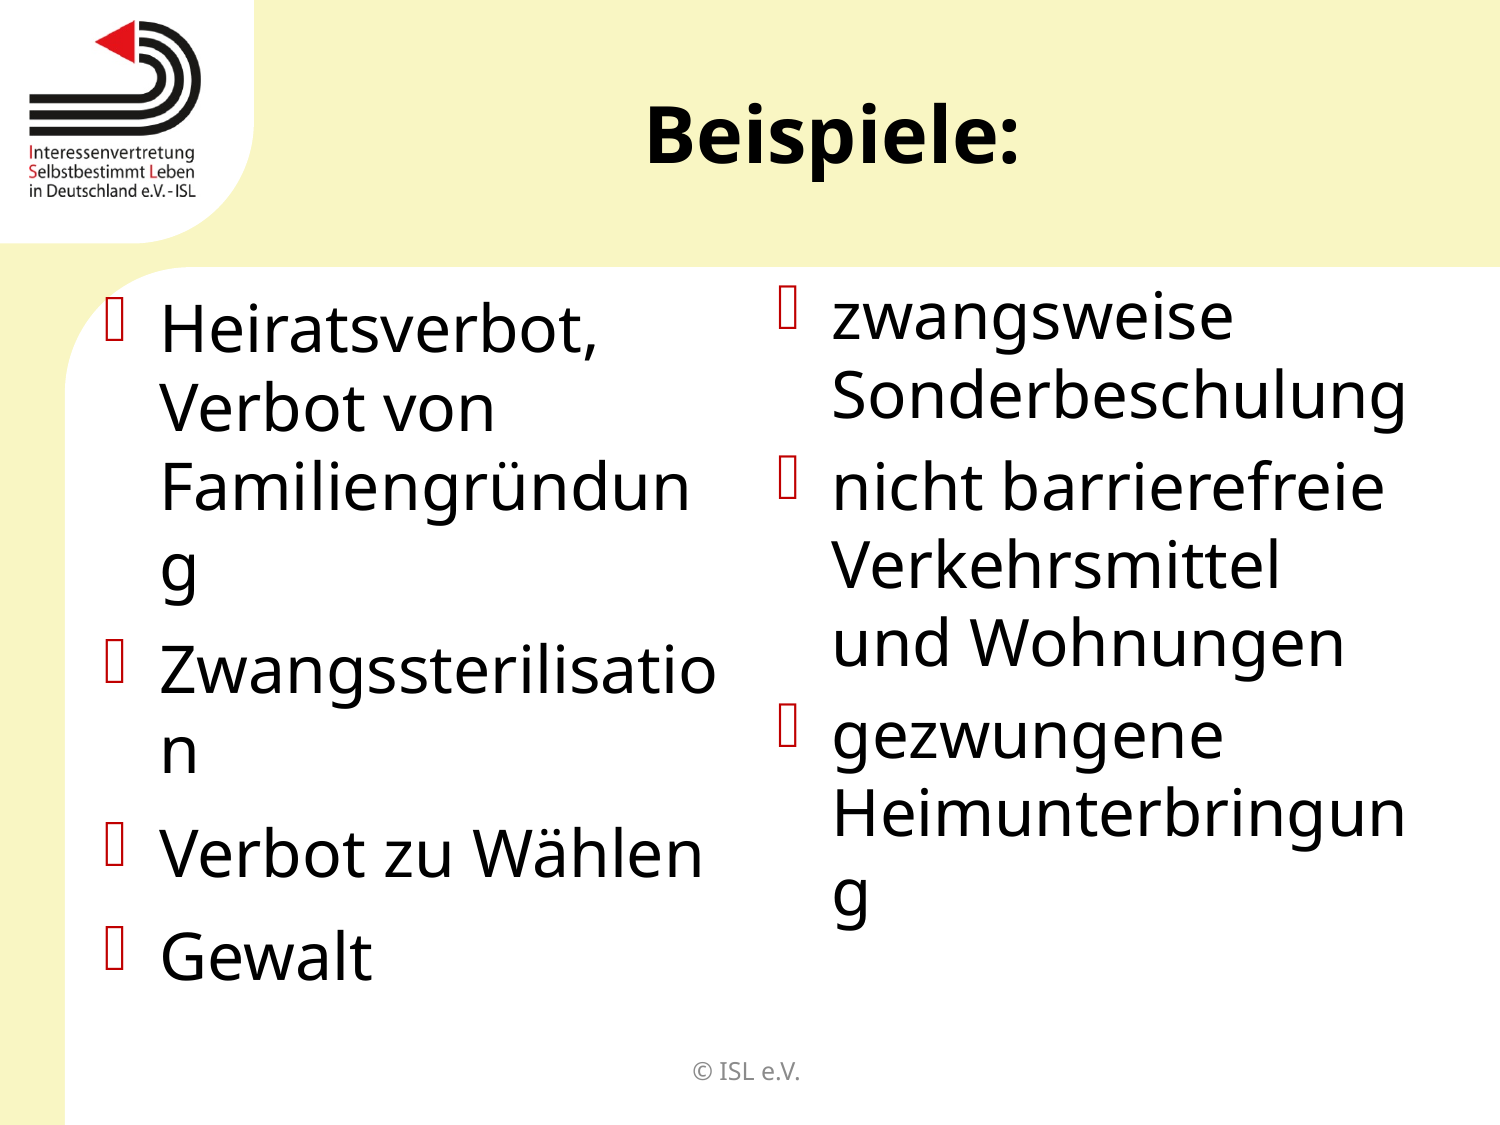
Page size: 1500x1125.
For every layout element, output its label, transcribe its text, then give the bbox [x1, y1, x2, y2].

footer © ISL e.V. [512, 1042, 988, 1103]
picture [29, 20, 224, 197]
title Beispiele: [277, 30, 1388, 233]
list Heiratsverbot, Verbot von Familiengründung Zwangssterilisation Verbot zu Wählen Gewalt [88, 278, 738, 1005]
list zwangsweise Sonderbeschulung nicht barrierefreie Verkehrsmittel und Wohnungen gezwungene Heimunterbringung [761, 267, 1425, 1005]
